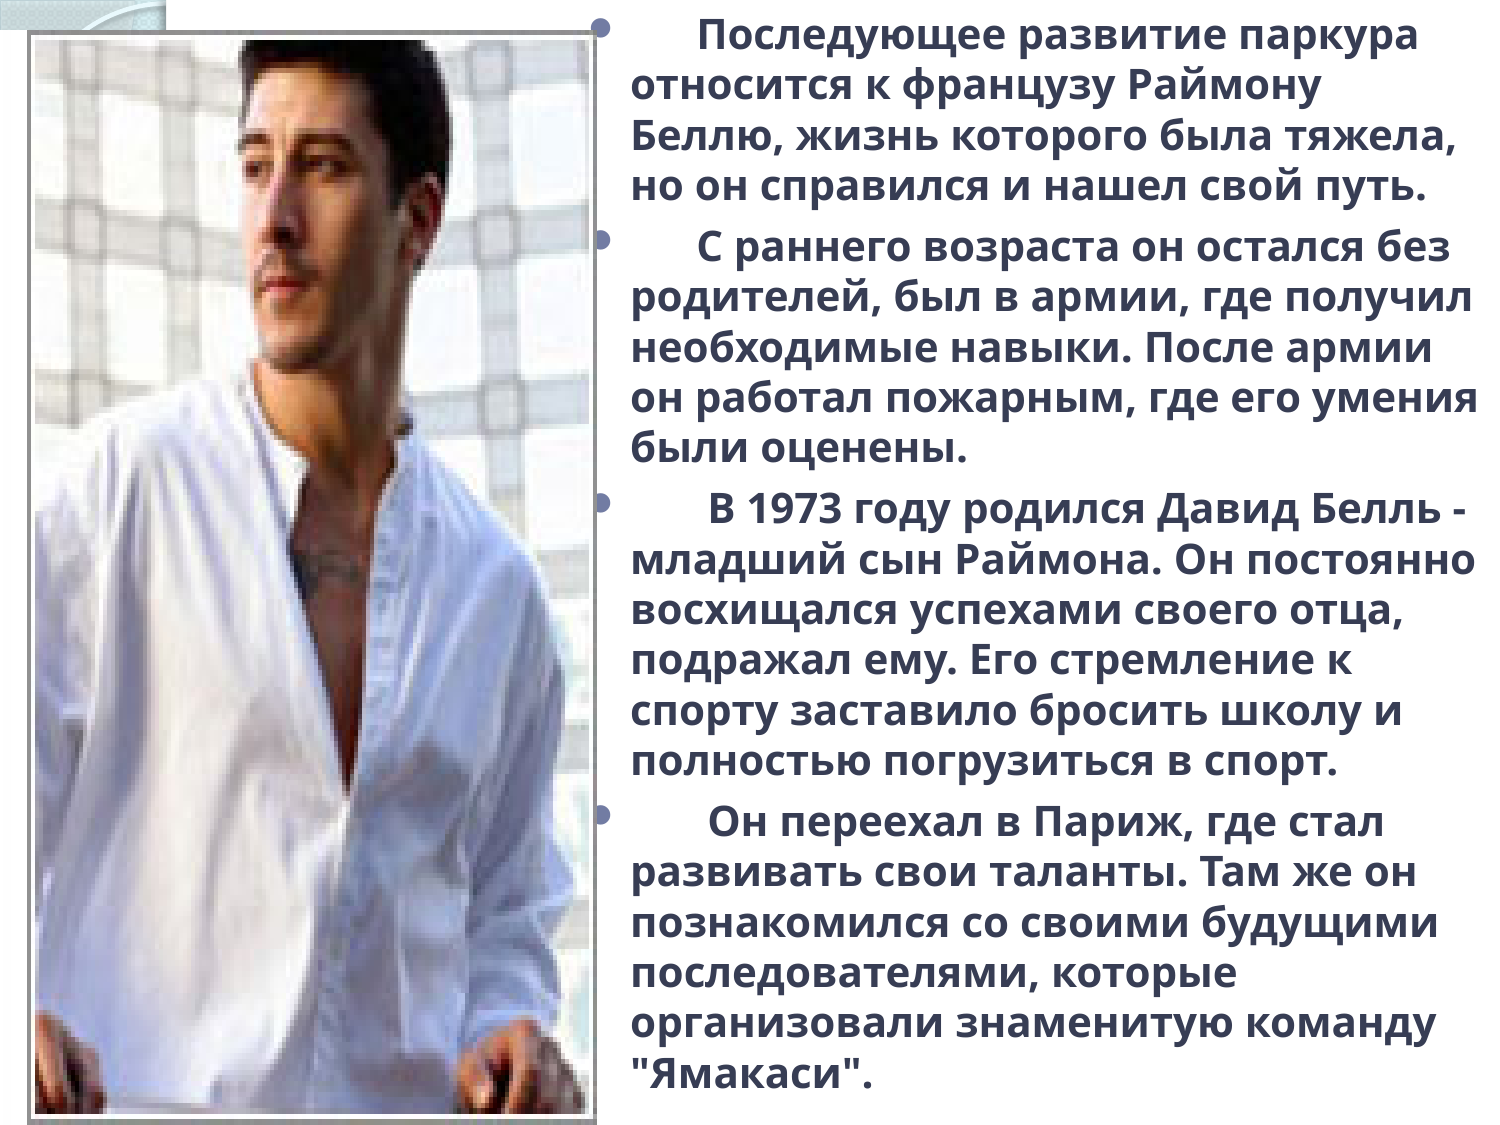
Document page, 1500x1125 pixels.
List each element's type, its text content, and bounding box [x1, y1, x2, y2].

list Последующее развитие паркура относится к французу Раймону Беллю, жизнь которого была тяжела, но он справился и нашел свой путь. С раннего возраста он остался без родителей, был в армии, где получил необходимые навыки. После армии он работал пожарным, где его умения были оценены. В 1973 году родился Давид Белль - младший сын Раймона. Он постоянно восхищался успехами своего отца, подражал ему. Его стремление к спорту заставило бросить школу и полностью погрузиться в спорт. Он переехал в Париж, где стал развивать свои таланты. Там же он познакомился со своими будущими последователями, которые организовали знаменитую команду "Ямакаси". [561, 0, 1500, 1125]
picture [0, 30, 597, 1125]
